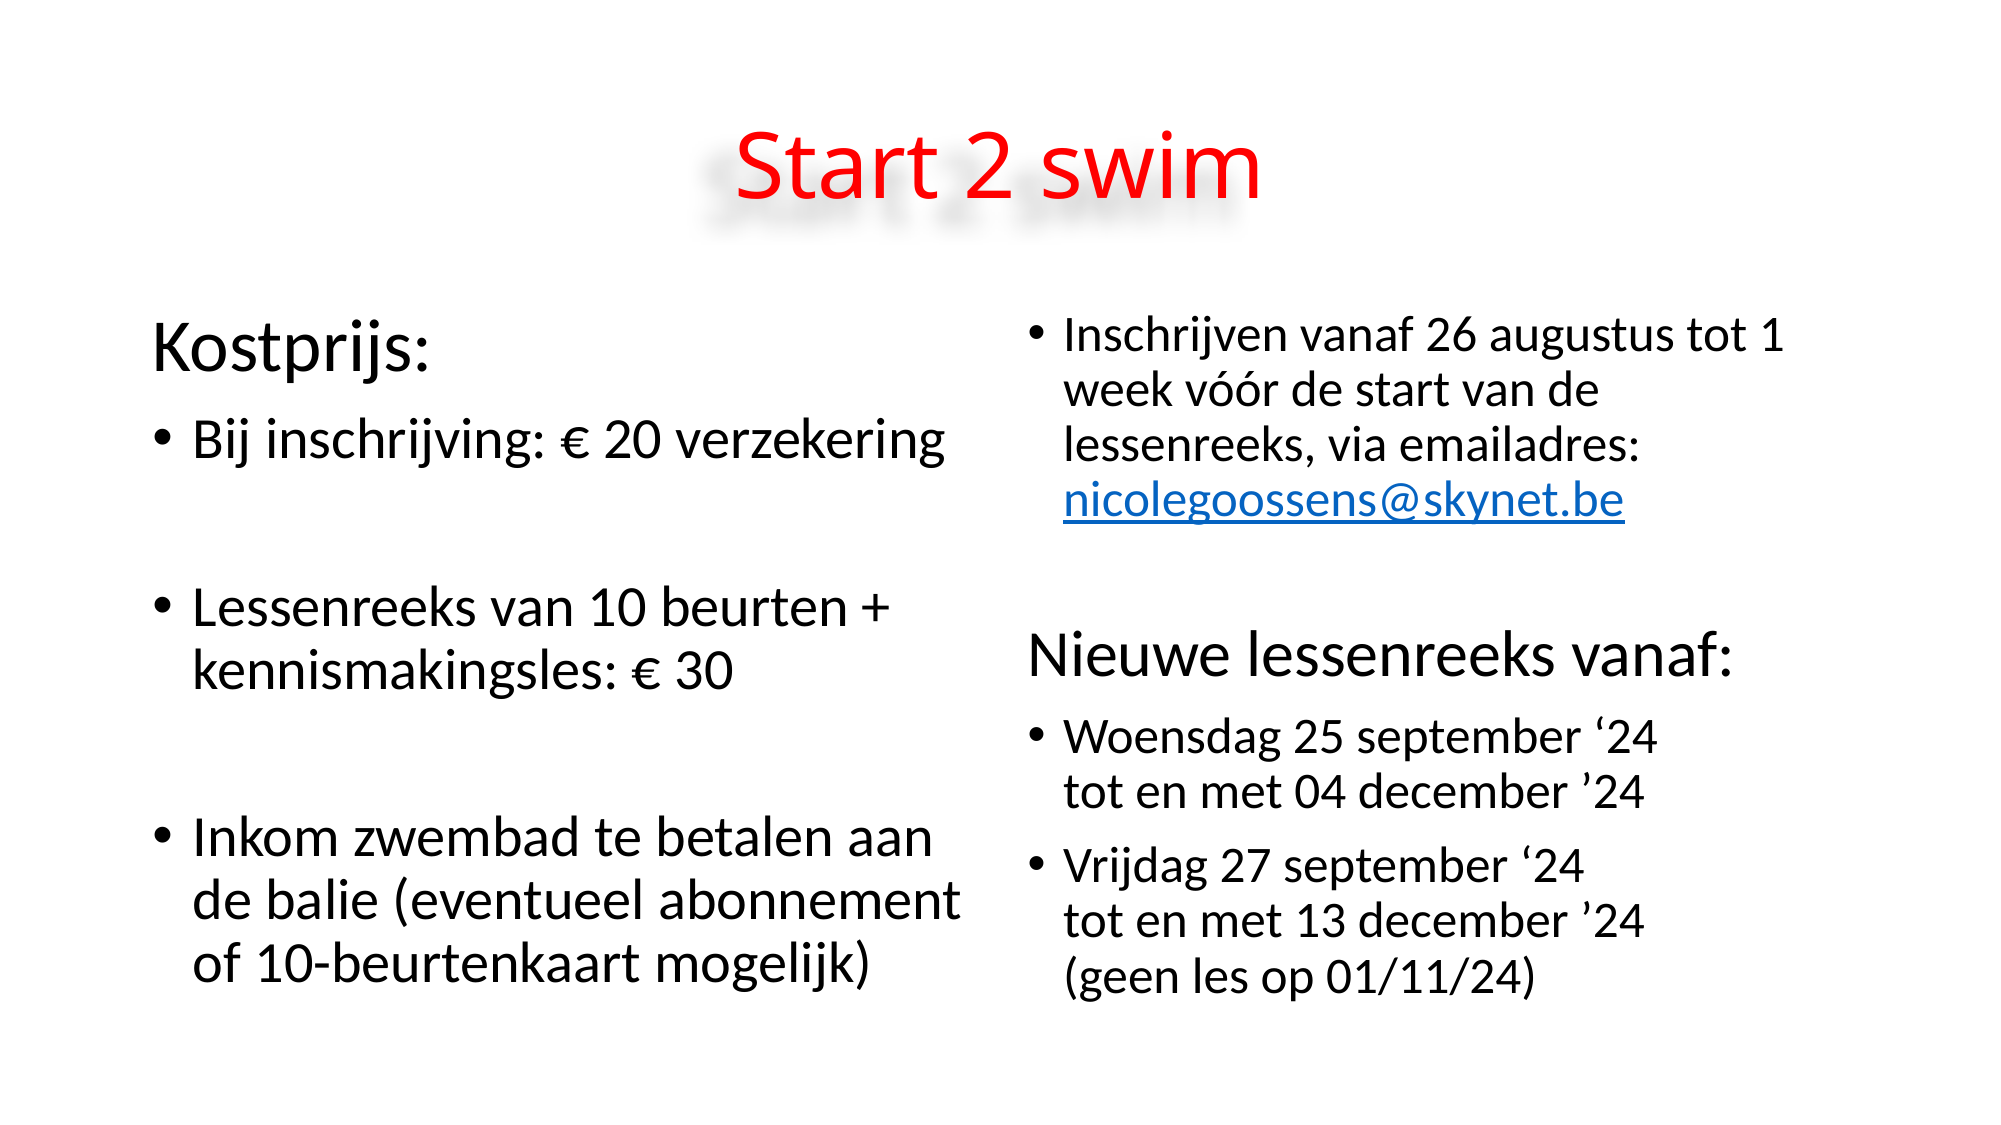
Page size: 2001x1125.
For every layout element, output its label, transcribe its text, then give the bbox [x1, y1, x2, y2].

list Inschrijven vanaf 26 augustus tot 1 week vóór de start van de lessenreeks, via emailadres: nicolegoossens@skynet.be Nieuwe lessenreeks vanaf: Woensdag 25 september ‘24 tot en met 04 december ’24 Vrijdag 27 september ‘24 tot en met 13 december ’24 (geen les op 01/11/24) [1012, 299, 1863, 1014]
list Kostprijs: Bij inschrijving: € 20 verzekering Lessenreeks van 10 beurten + kennismakingsles: € 30 Inkom zwembad te betalen aan de balie (eventueel abonnement of 10-beurtenkaart mogelijk) [137, 299, 988, 1014]
title Start 2 swim [137, 59, 1863, 278]
